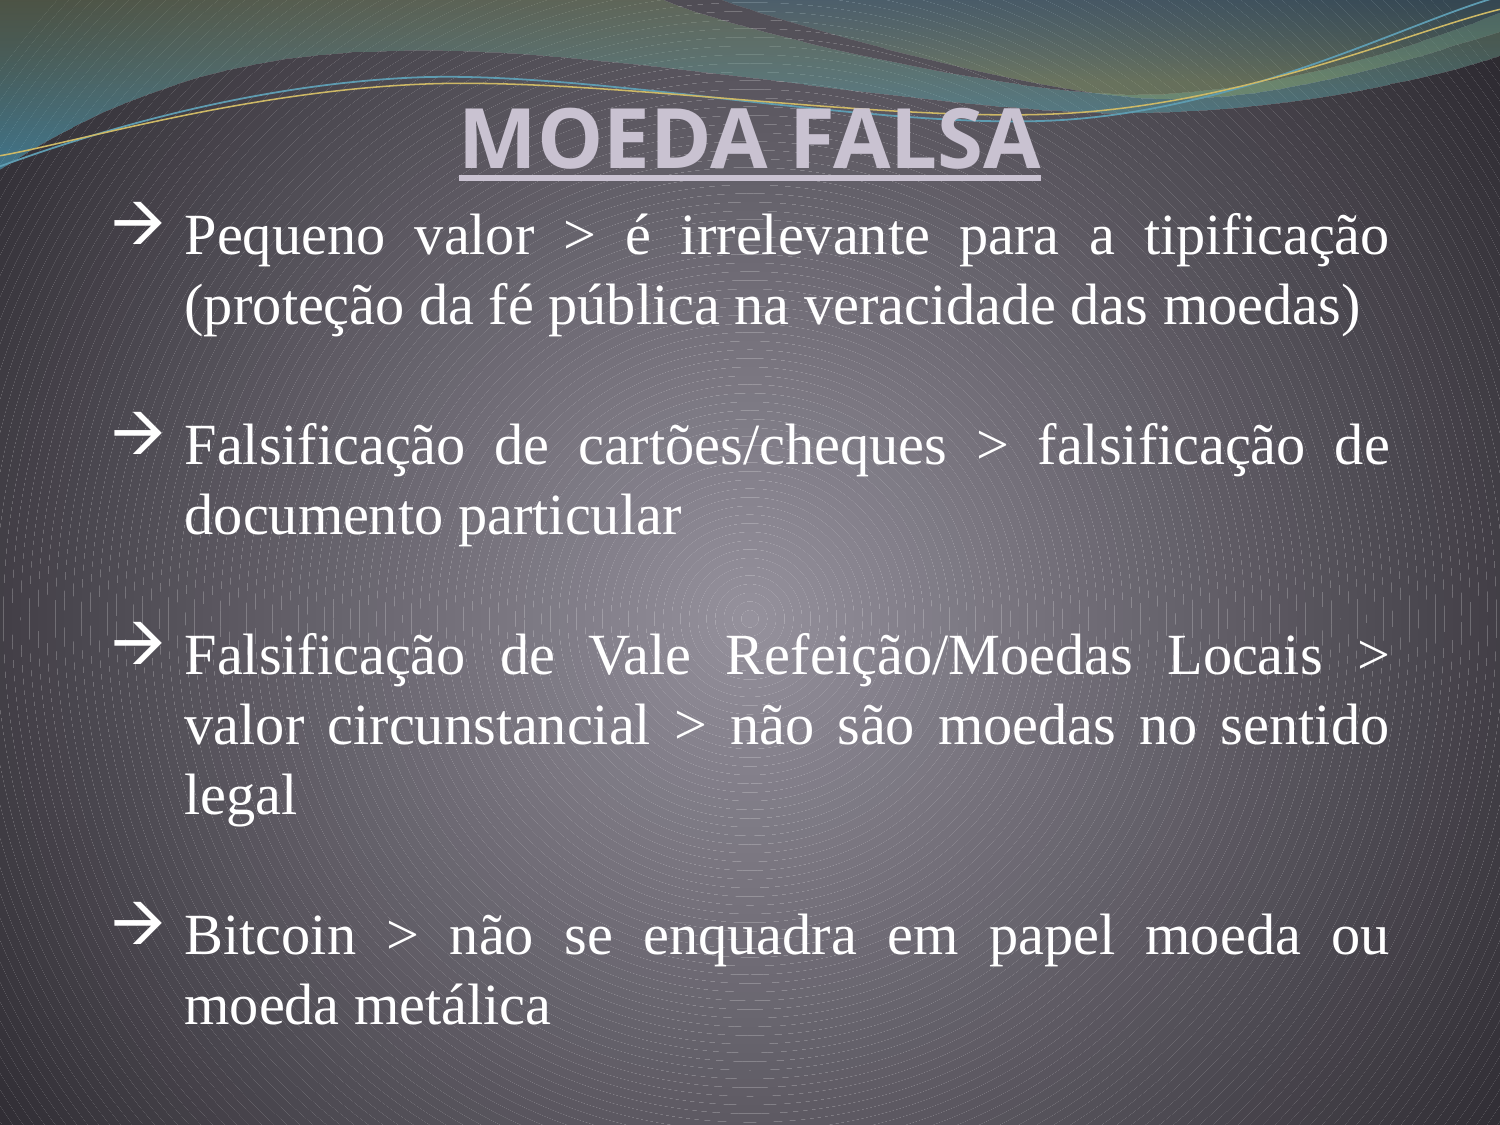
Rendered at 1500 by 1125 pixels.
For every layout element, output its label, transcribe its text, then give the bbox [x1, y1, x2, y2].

text_box Pequeno valor > é irrelevante para a tipificação (proteção da fé pública na veracidade das moedas) Falsificação de cartões/cheques > falsificação de documento particular Falsificação de Vale Refeição/Moedas Locais > valor circunstancial > não são moedas no sentido legal Bitcoin > não se enquadra em papel moeda ou moeda metálica [94, 188, 1406, 1114]
text_box MOEDA FALSA [0, 78, 1500, 211]
